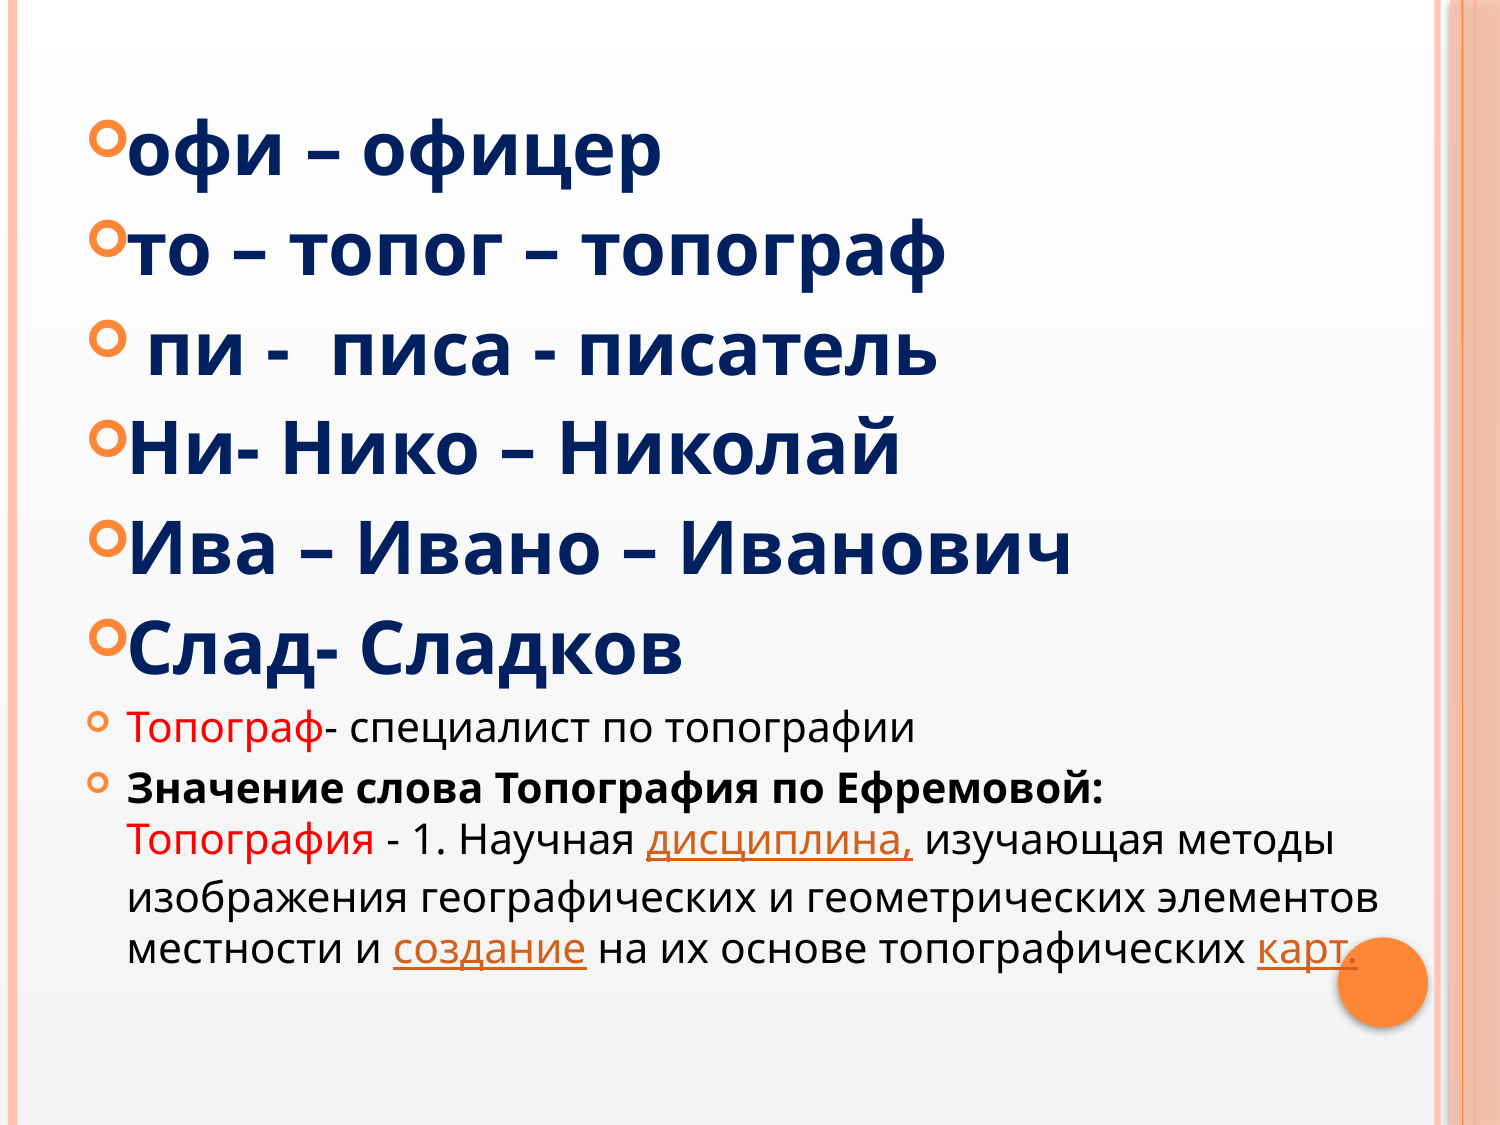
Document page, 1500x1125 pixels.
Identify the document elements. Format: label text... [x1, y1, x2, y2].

list офи – офицер то – топог – топограф пи - писа - писатель Ни- Нико – Николай Ива – Ивано – Иванович Слад- Сладков Топограф- специалист по топографии Значение слова Топография по Ефремовой: Топография - 1. Научная дисциплина, изучающая методы изображения географических и геометрических элементов местности и создание на их основе топографических карт. [70, 93, 1425, 1005]
